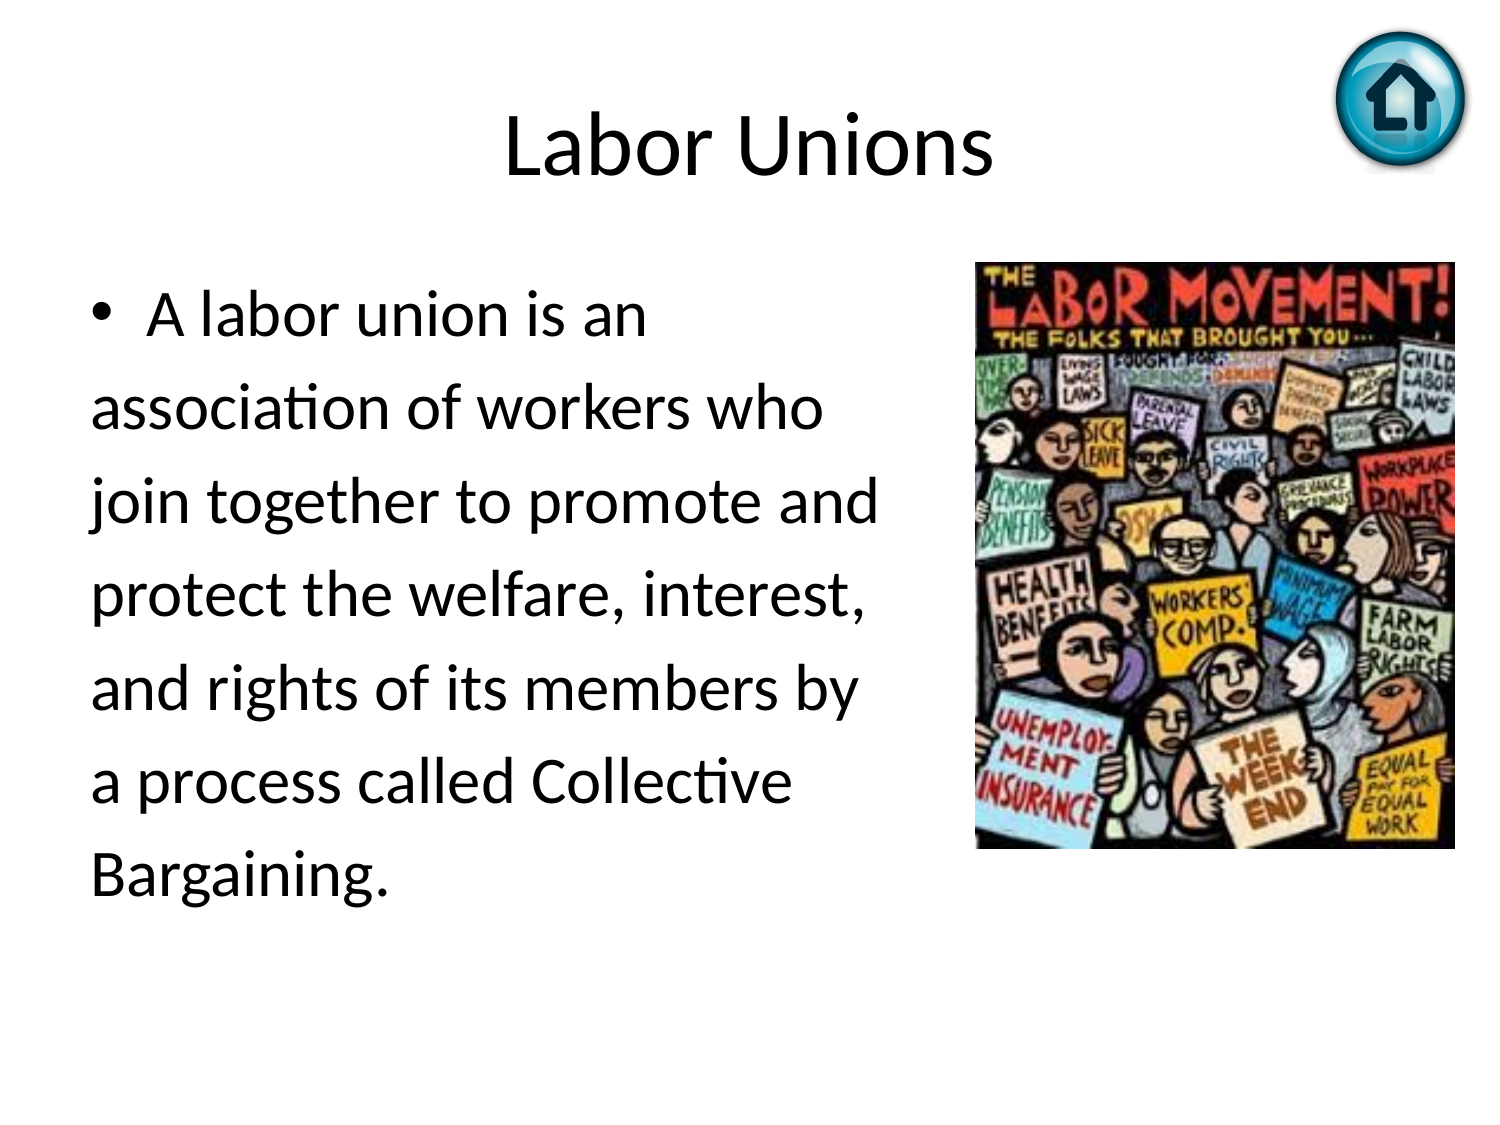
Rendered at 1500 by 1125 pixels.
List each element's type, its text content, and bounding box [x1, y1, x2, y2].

picture [974, 262, 1455, 849]
title Labor Unions [75, 45, 1425, 233]
picture [1324, 24, 1476, 175]
list A labor union is an association of workers who join together to promote and protect the welfare, interest, and rights of its members by a process called Collective Bargaining. [75, 262, 1425, 1005]
